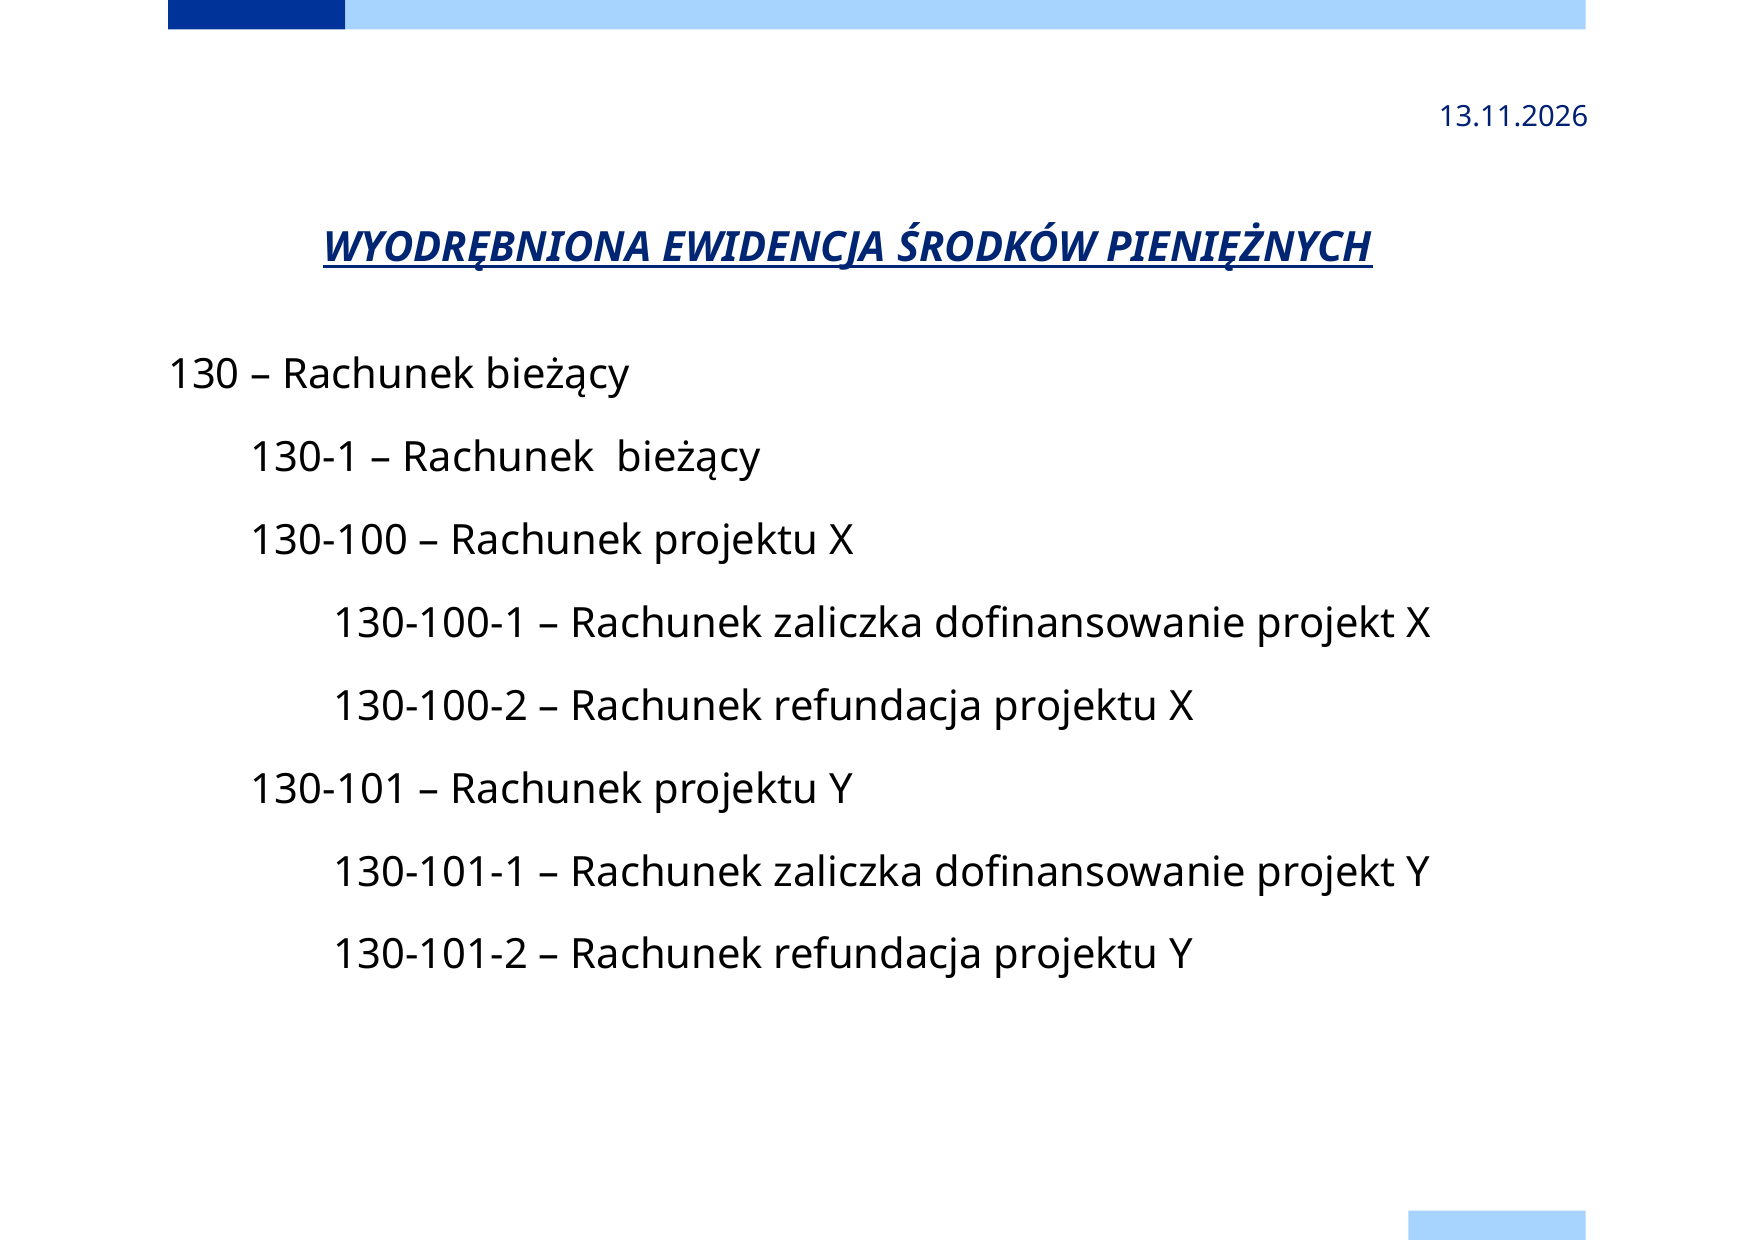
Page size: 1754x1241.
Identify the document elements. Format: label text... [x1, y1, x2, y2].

list 130 – Rachunek bieżący 130-1 – Rachunek bieżący 130-100 – Rachunek projektu X 130-100-1 – Rachunek zaliczka dofinansowanie projekt X 130-100-2 – Rachunek refundacja projektu X 130-101 – Rachunek projektu Y 130-101-1 – Rachunek zaliczka dofinansowanie projekt Y 130-101-2 – Rachunek refundacja projektu Y [168, 336, 1589, 1081]
text_box 2024-11-24 [1293, 88, 1589, 146]
title WYODRĘBNIONA EWIDENCJA ŚRODKÓW PIENIĘŻNYCH [137, 194, 1559, 313]
